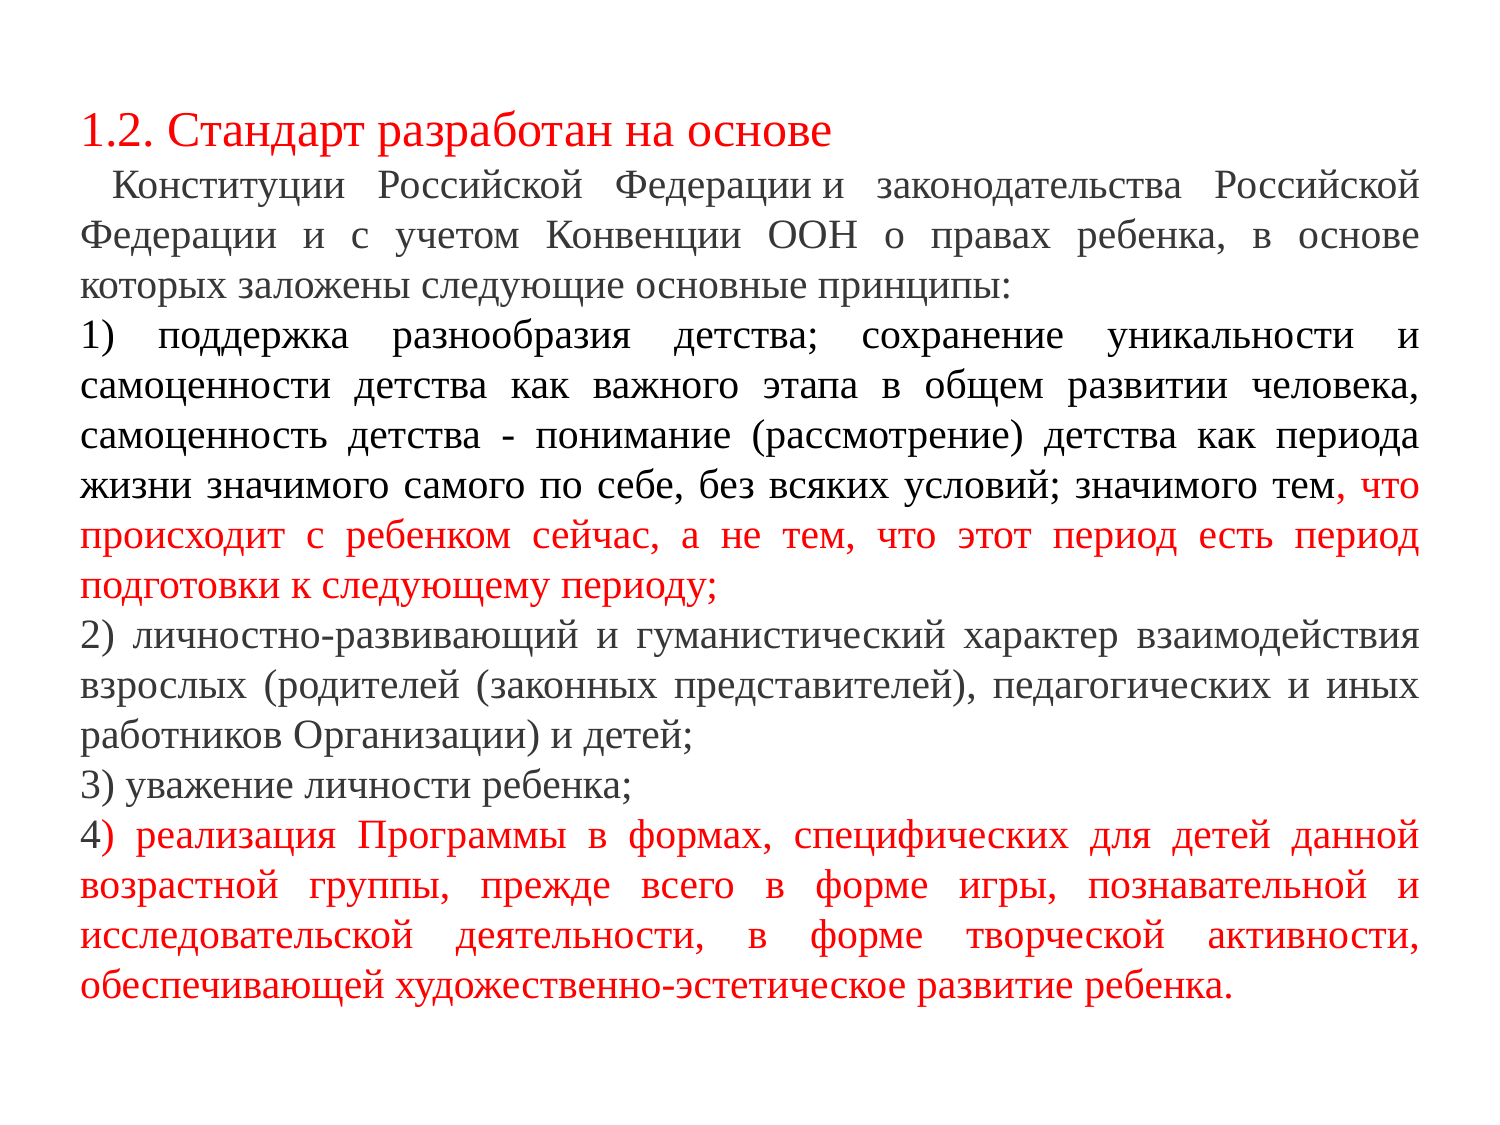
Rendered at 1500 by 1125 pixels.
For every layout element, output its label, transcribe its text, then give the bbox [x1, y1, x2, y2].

text_box 1.2. Стандарт разработан на основе Конституции Российской Федерации и законодательства Российской Федерации и с учетом Конвенции ООН о правах ребенка, в основе которых заложены следующие основные принципы: 1) поддержка разнообразия детства; сохранение уникальности и самоценности детства как важного этапа в общем развитии человека, самоценность детства - понимание (рассмотрение) детства как периода жизни значимого самого по себе, без всяких условий; значимого тем, что происходит с ребенком сейчас, а не тем, что этот период есть период подготовки к следующему периоду; 2) личностно-развивающий и гуманистический характер взаимодействия взрослых (родителей (законных представителей), педагогических и иных работников Организации) и детей; 3) уважение личности ребенка; 4) реализация Программы в формах, специфических для детей данной возрастной группы, прежде всего в форме игры, познавательной и исследовательской деятельности, в форме творческой активности, обеспечивающей художественно-эстетическое развитие ребенка. [64, 89, 1436, 1015]
